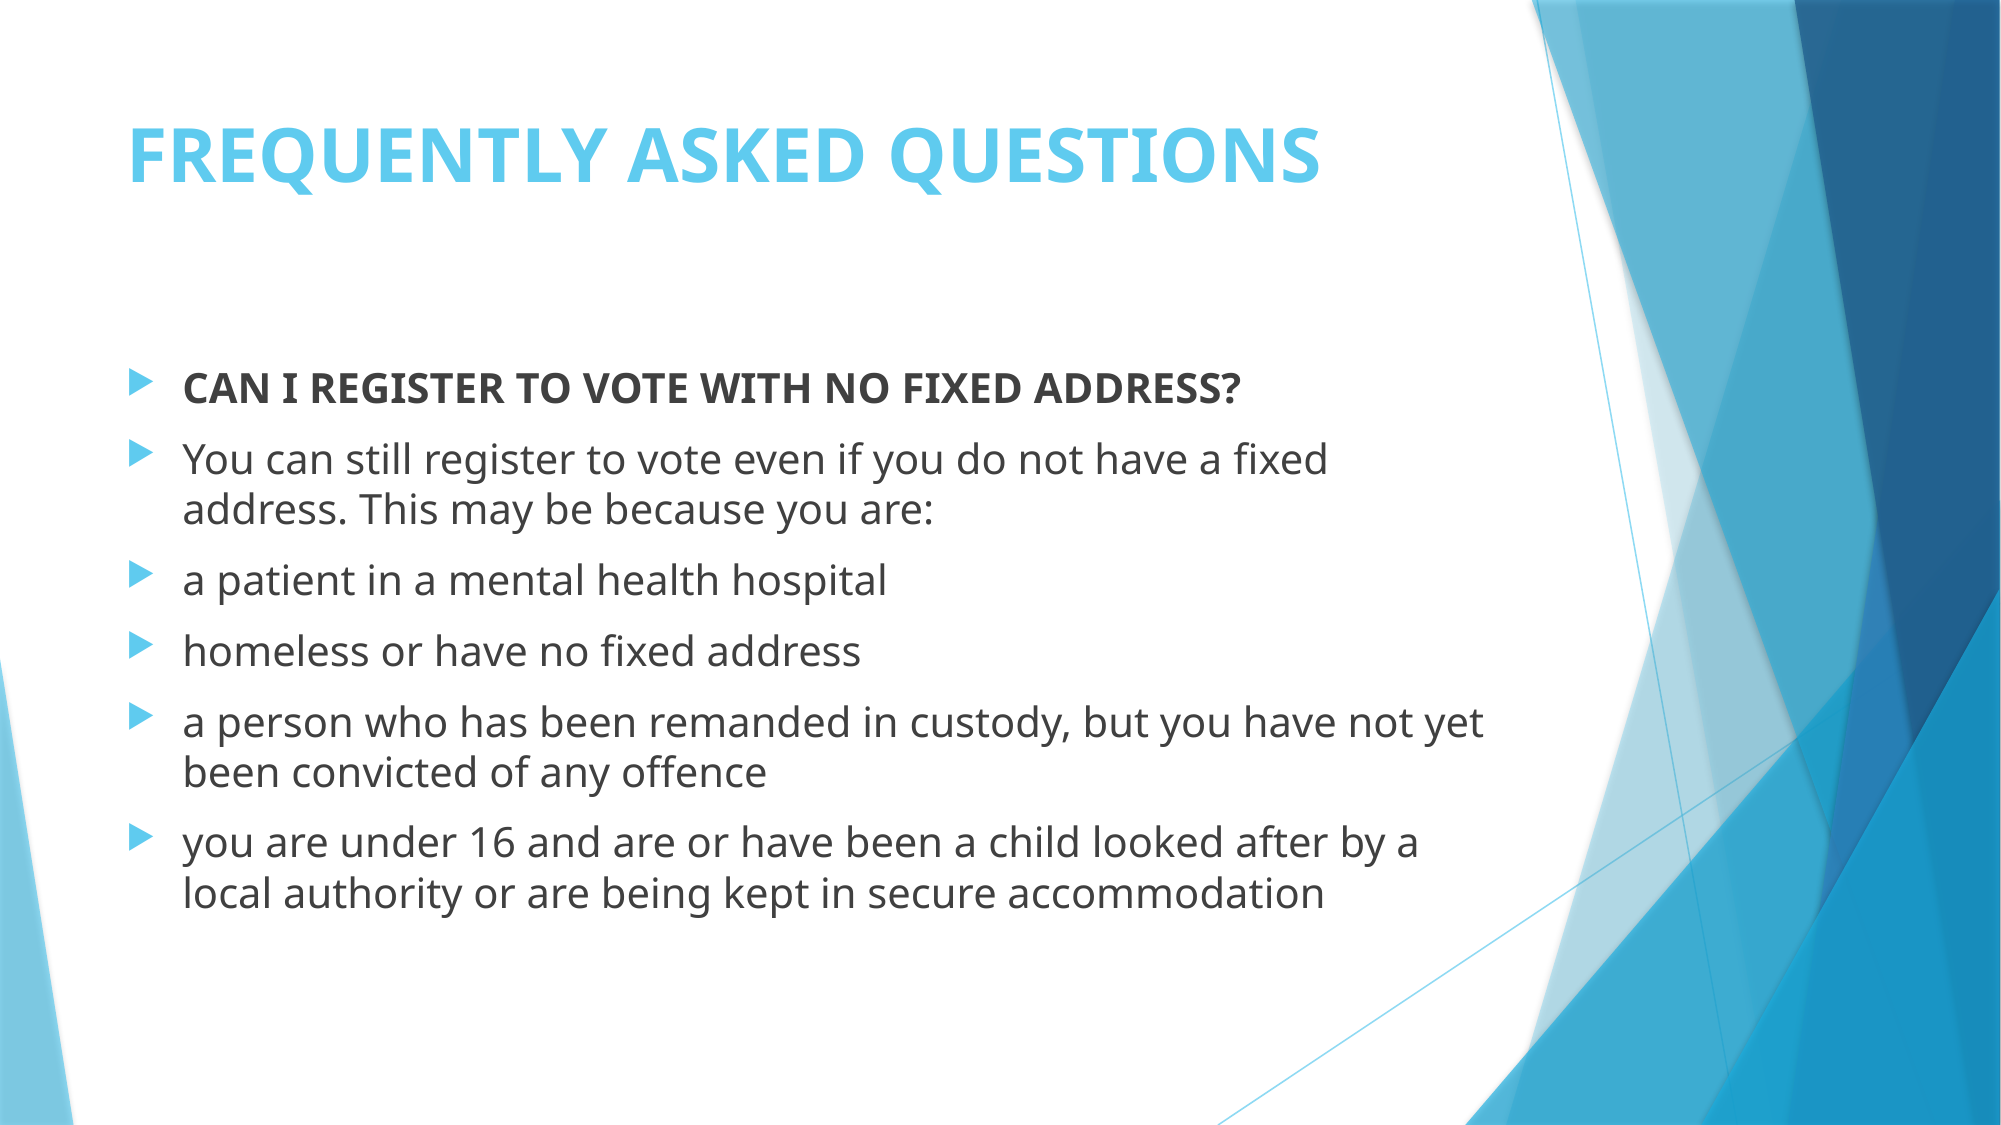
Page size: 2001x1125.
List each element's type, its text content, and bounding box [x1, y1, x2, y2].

list CAN I REGISTER TO VOTE WITH NO FIXED ADDRESS? You can still register to vote even if you do not have a fixed address. This may be because you are: a patient in a mental health hospital homeless or have no fixed address a person who has been remanded in custody, but you have not yet been convicted of any offence you are under 16 and are or have been a child looked after by a local authority or are being kept in secure accommodation [111, 354, 1522, 992]
title FREQUENTLY ASKED QUESTIONS [111, 99, 1522, 317]
